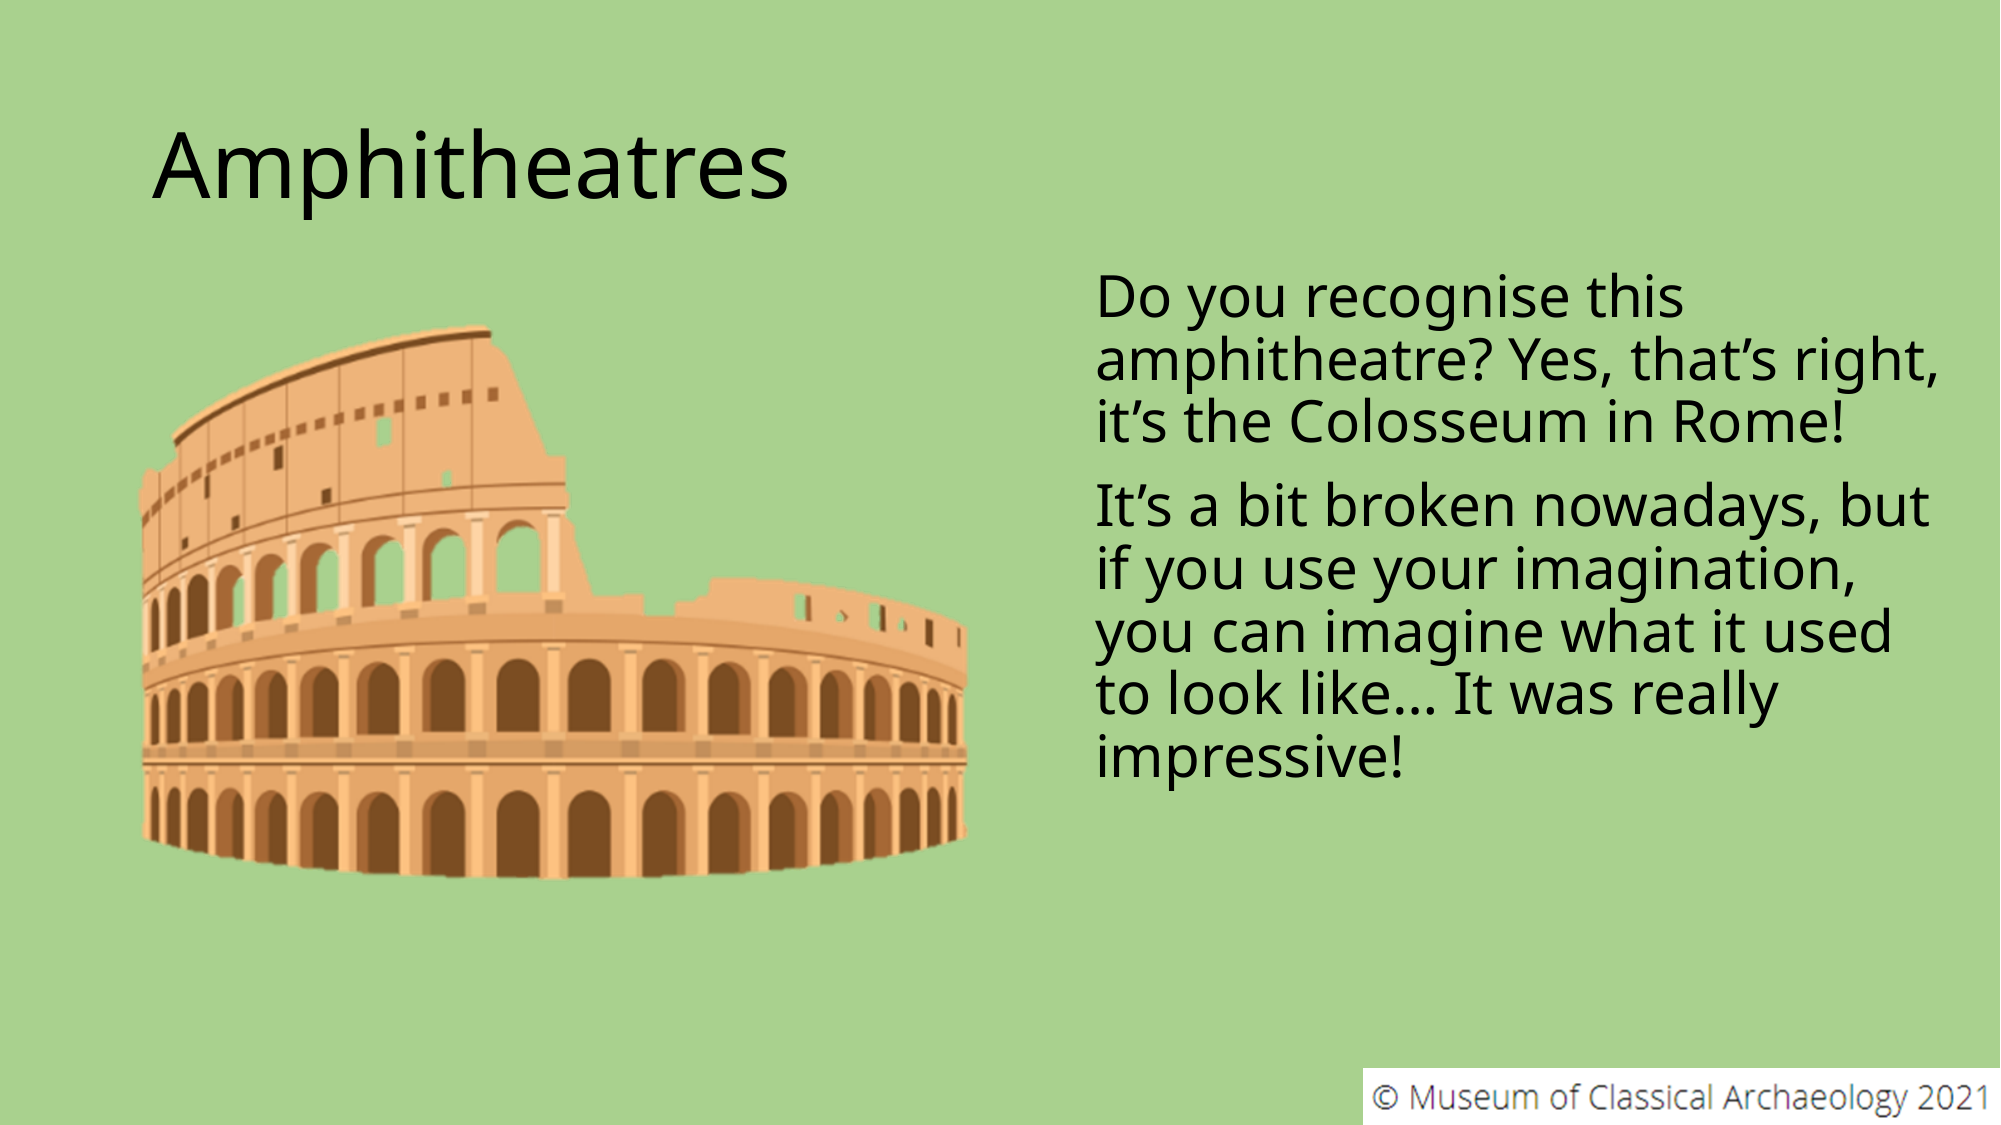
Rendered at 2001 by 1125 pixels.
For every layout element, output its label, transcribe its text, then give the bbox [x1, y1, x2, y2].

picture [108, 309, 1001, 932]
list Do you recognise this amphitheatre? Yes, that’s right, it’s the Colosseum in Rome! It’s a bit broken nowadays, but if you use your imagination, you can imagine what it used to look like… It was really impressive! [1079, 259, 1977, 1066]
picture [1363, 1068, 2000, 1125]
title Amphitheatres [137, 59, 1863, 278]
